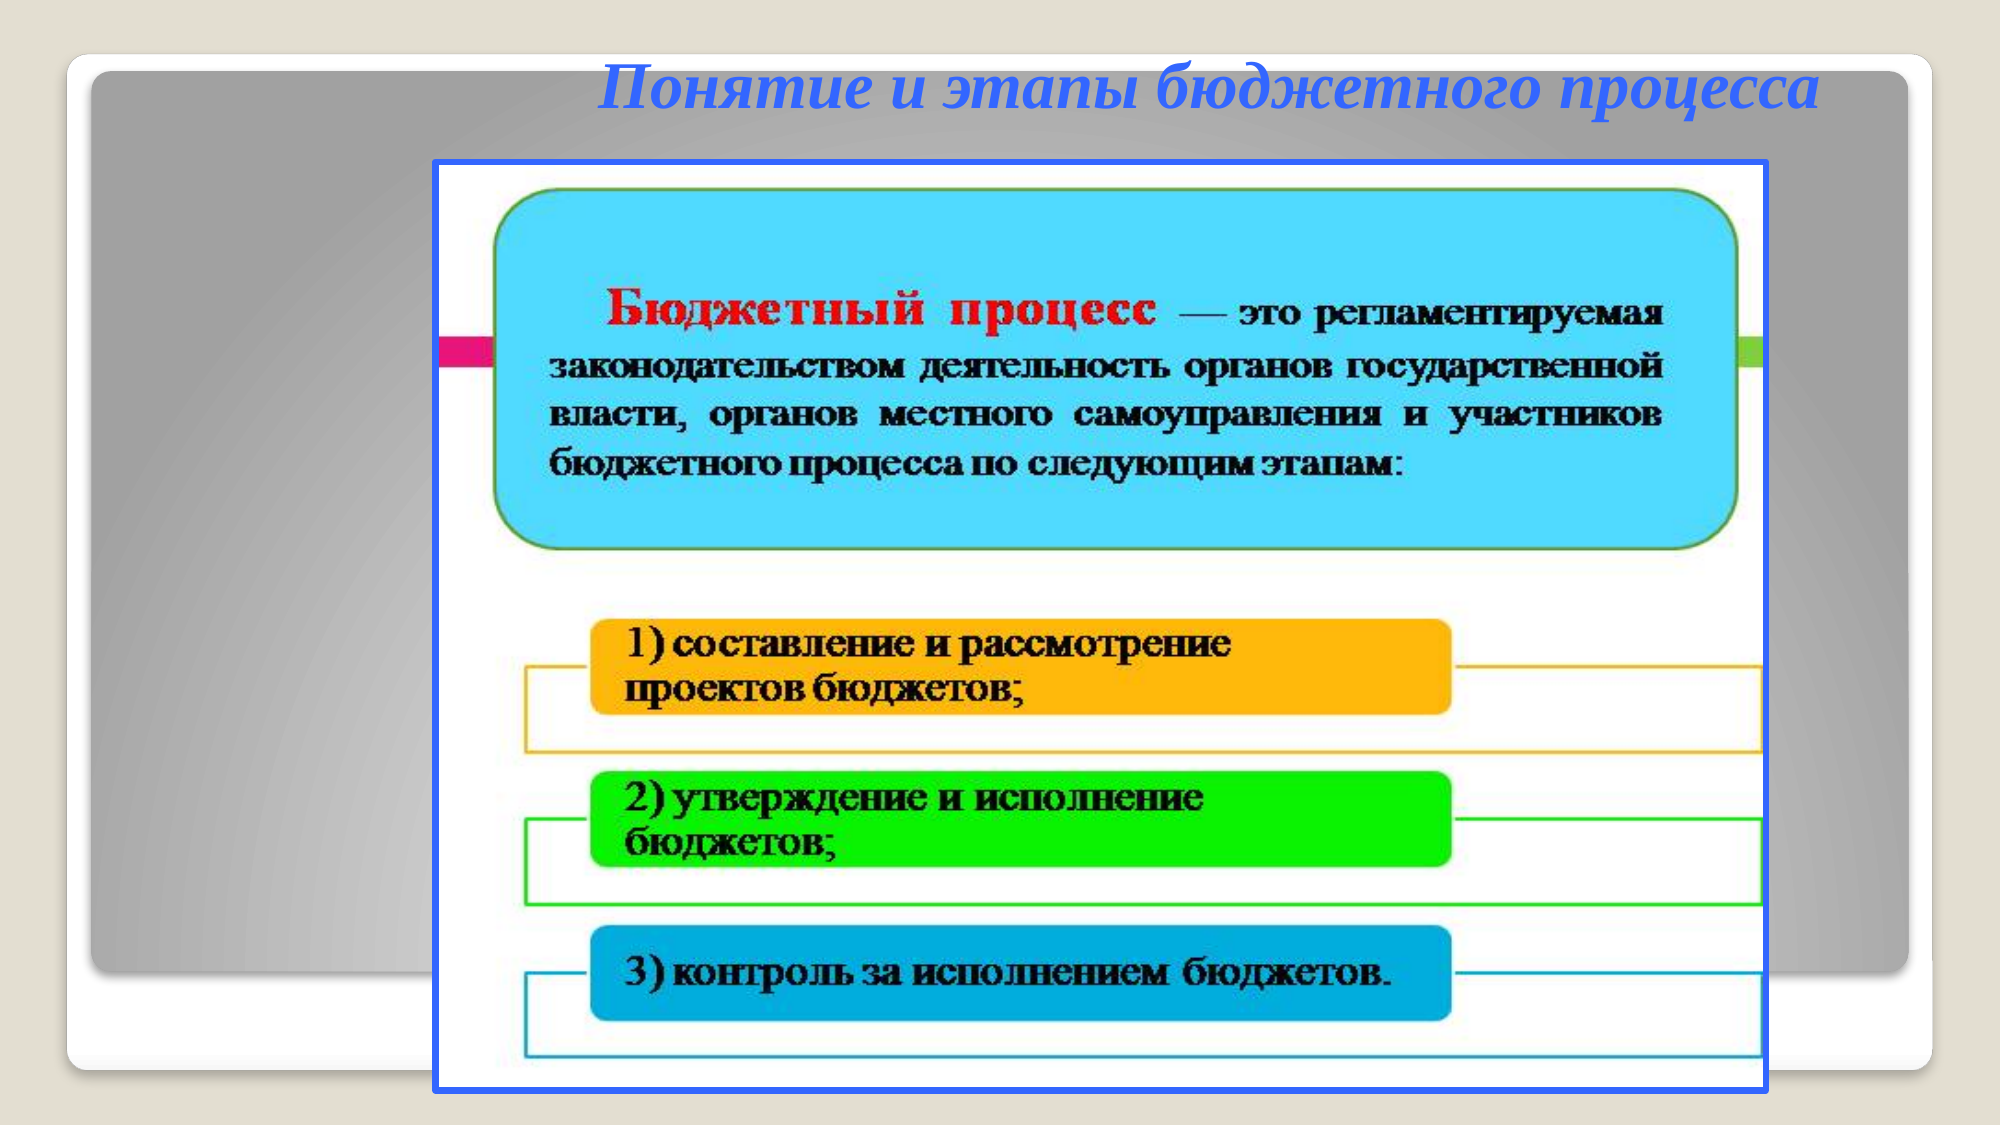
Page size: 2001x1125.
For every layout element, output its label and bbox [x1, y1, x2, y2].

text_box [438, 33, 1936, 1088]
